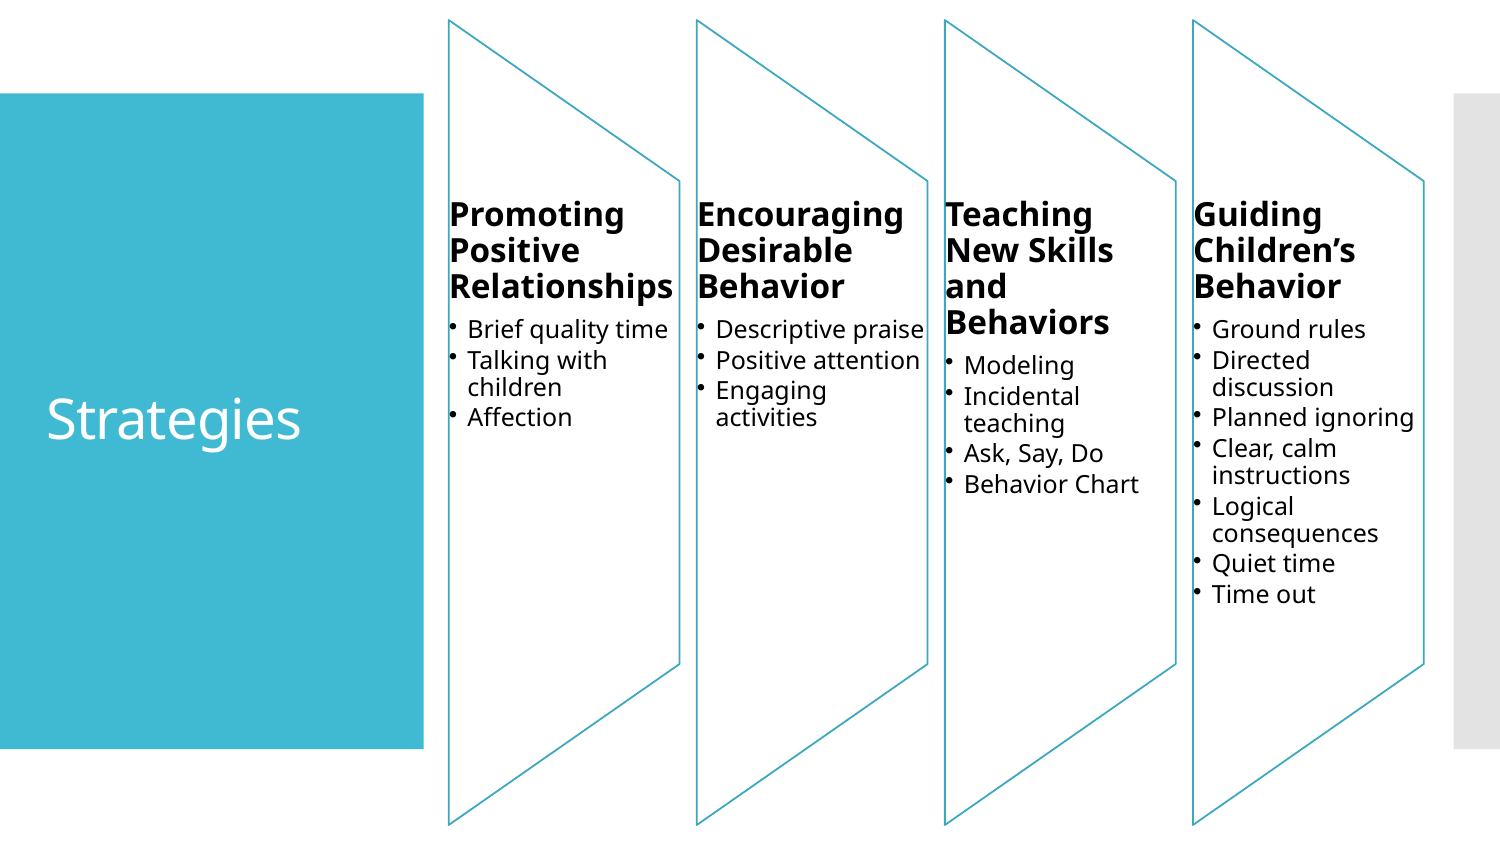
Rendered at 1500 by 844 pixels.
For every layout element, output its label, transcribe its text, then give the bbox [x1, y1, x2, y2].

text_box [448, 19, 1425, 826]
title Strategies [31, 138, 375, 705]
